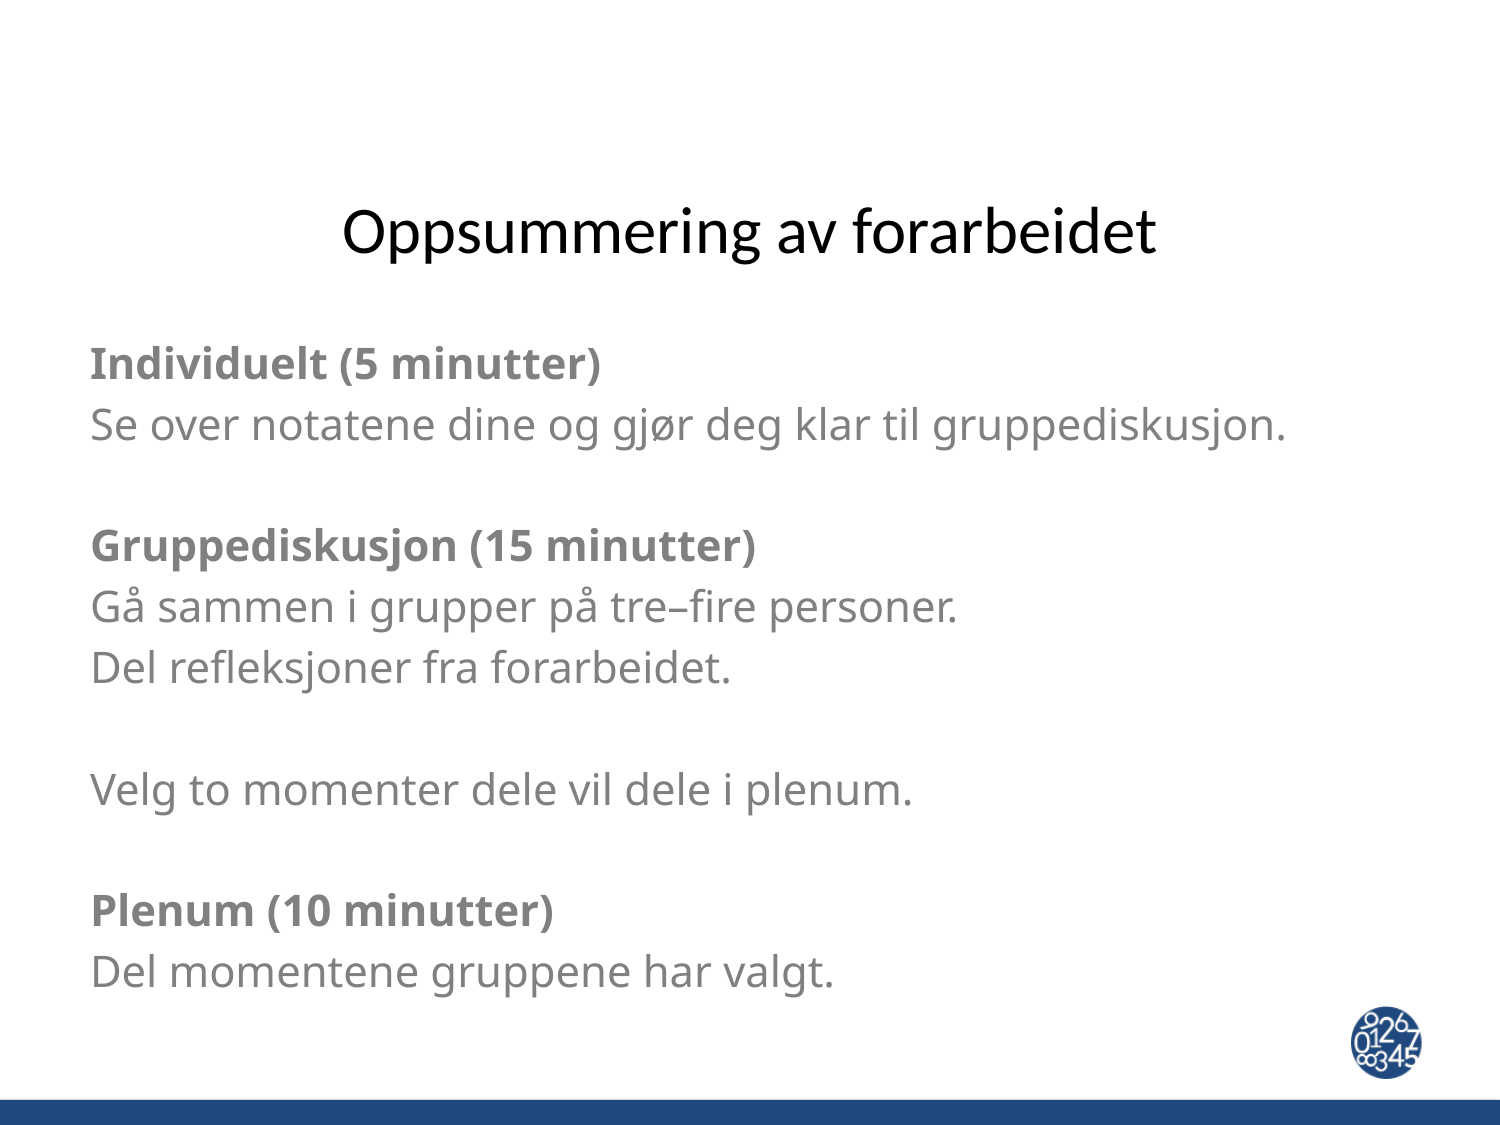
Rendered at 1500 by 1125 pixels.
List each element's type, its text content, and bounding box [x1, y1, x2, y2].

picture [1351, 1006, 1428, 1079]
list Individuelt (5 minutter) Se over notatene dine og gjør deg klar til gruppediskusjon. Gruppediskusjon (15 minutter) Gå sammen i grupper på tre–fire personer. Del refleksjoner fra forarbeidet. Velg to momenter dele vil dele i plenum. Plenum (10 minutter) Del momentene gruppene har valgt. [75, 328, 1425, 1009]
title Oppsummering av forarbeidet [75, 150, 1425, 303]
